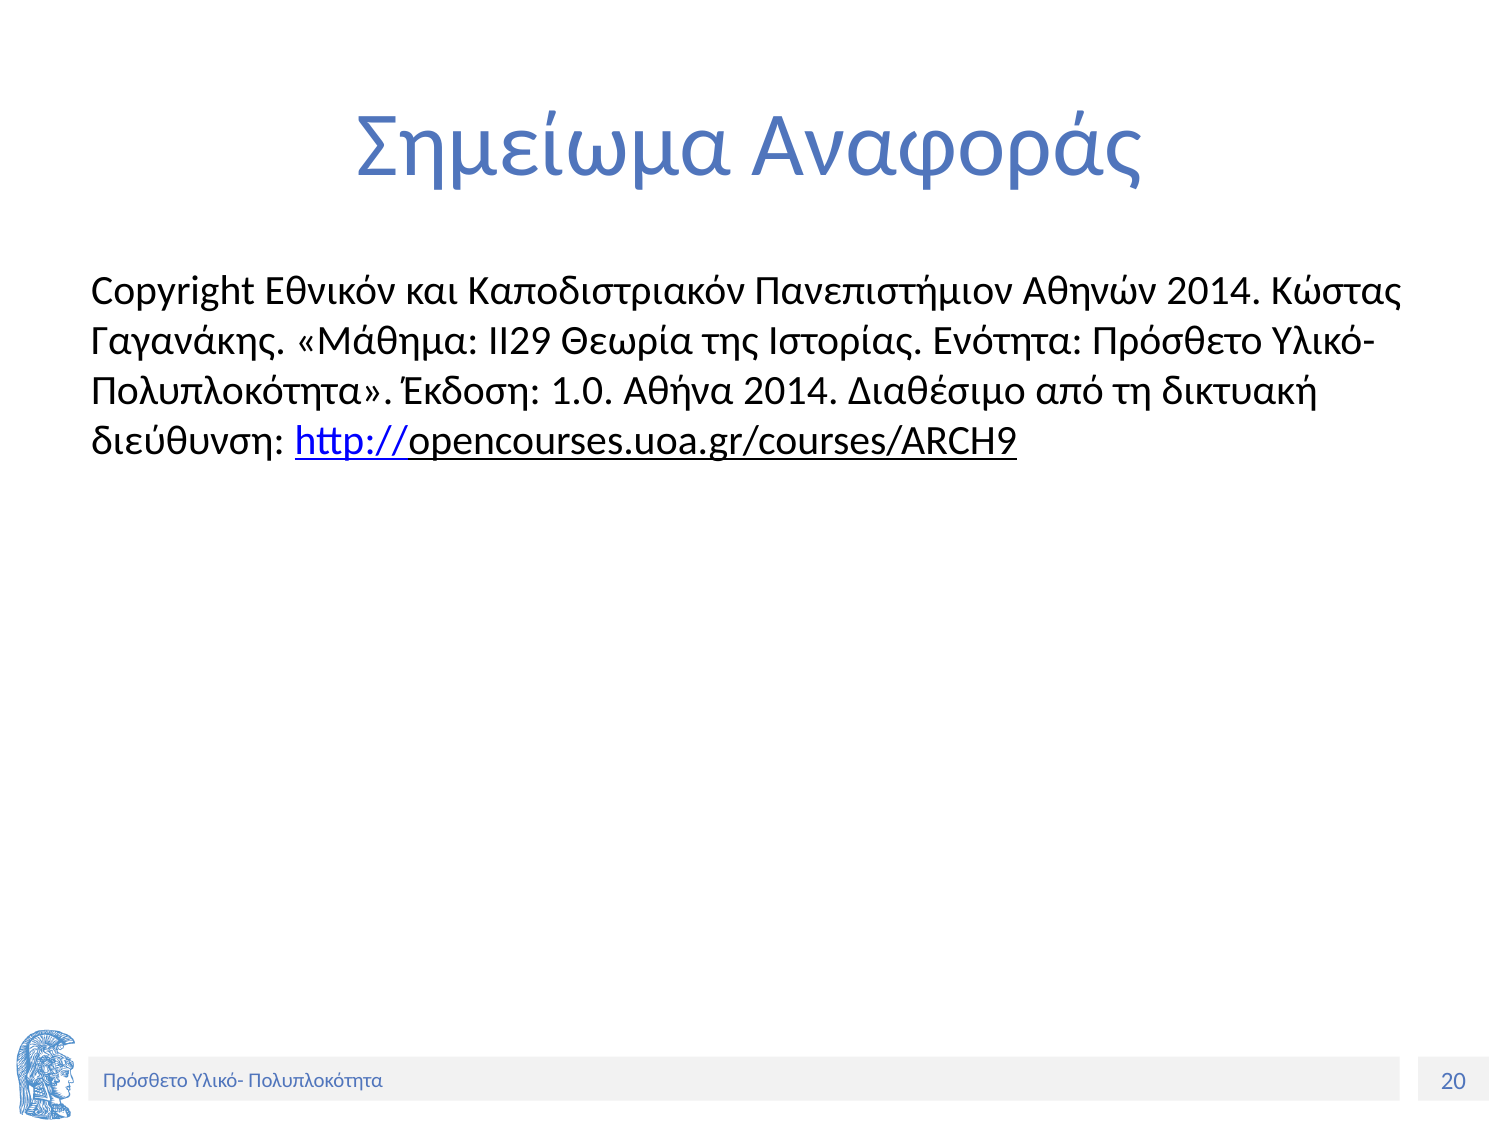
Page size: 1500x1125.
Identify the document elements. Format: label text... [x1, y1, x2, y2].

title Σημείωμα Αναφοράς [75, 45, 1425, 233]
list Copyright Εθνικόν και Καποδιστριακόν Πανεπιστήμιον Αθηνών 2014. Κώστας Γαγανάκης. «Μάθημα: II29 Θεωρία της Ιστορίας. Ενότητα: Πρόσθετο Υλικό- Πολυπλοκότητα». Έκδοση: 1.0. Αθήνα 2014. Διαθέσιμο από τη δικτυακή διεύθυνση: http://opencourses.uoa.gr/courses/ARCH9 [76, 255, 1427, 998]
picture [9, 1026, 81, 1120]
